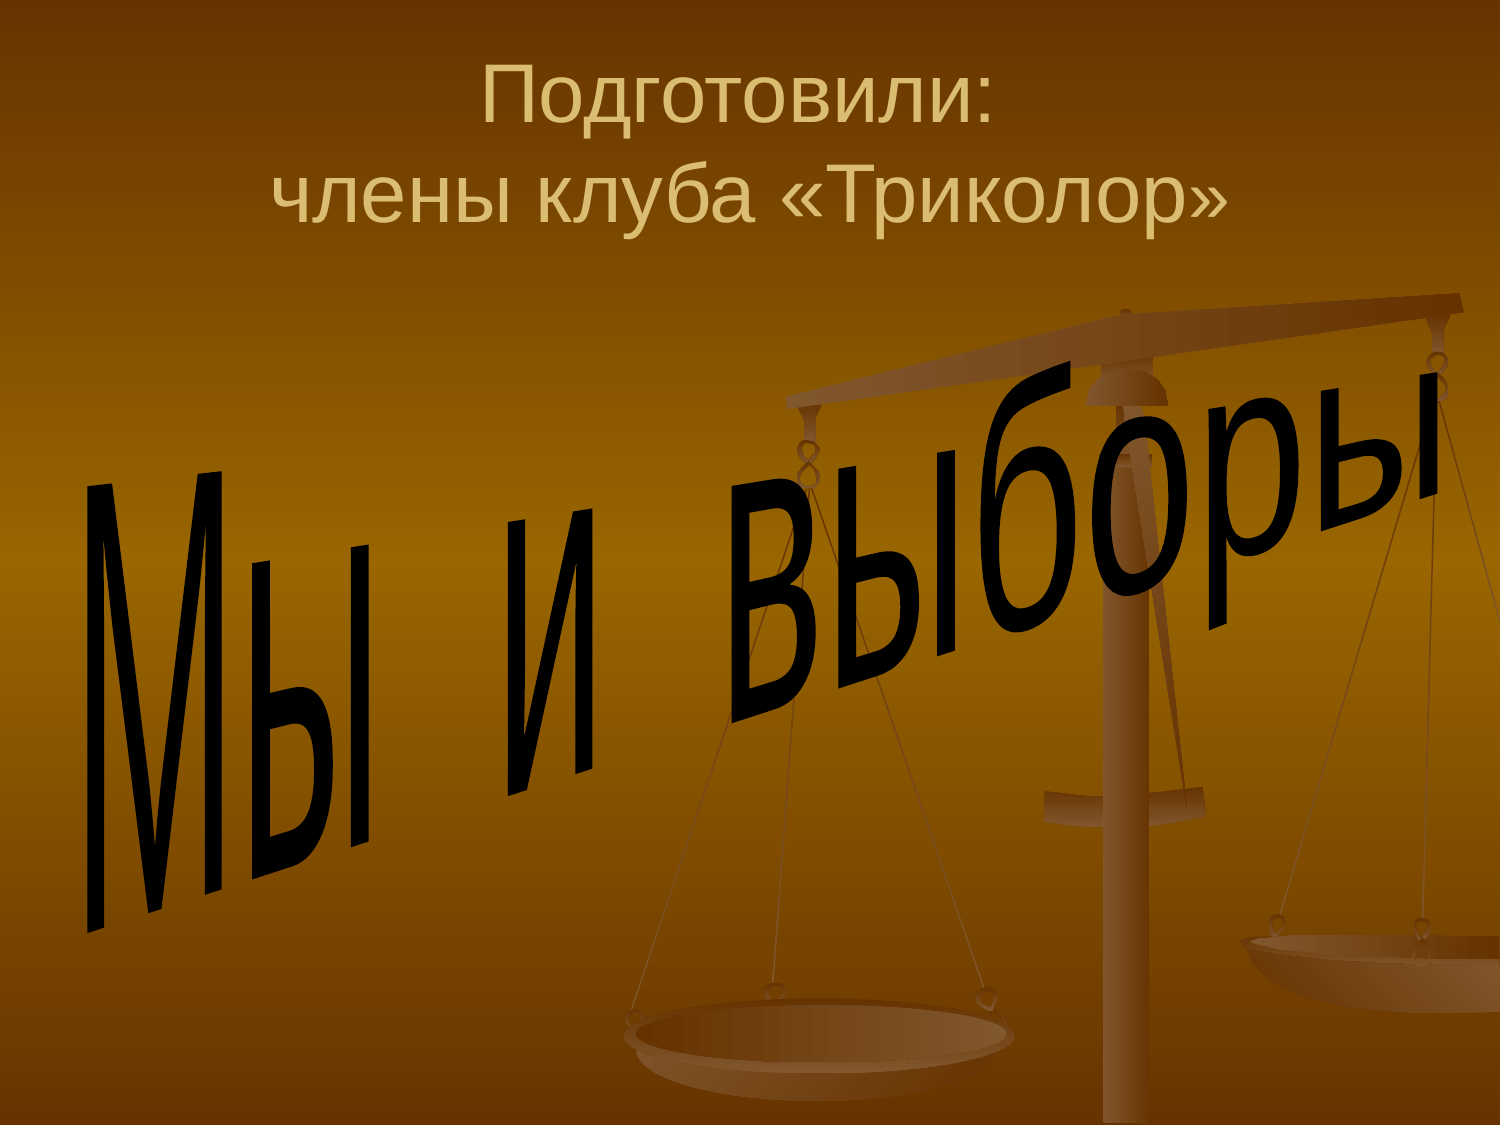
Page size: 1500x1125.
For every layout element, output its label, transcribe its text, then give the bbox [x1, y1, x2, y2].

title Подготовили: члены клуба «Триколор» [74, 45, 1426, 234]
